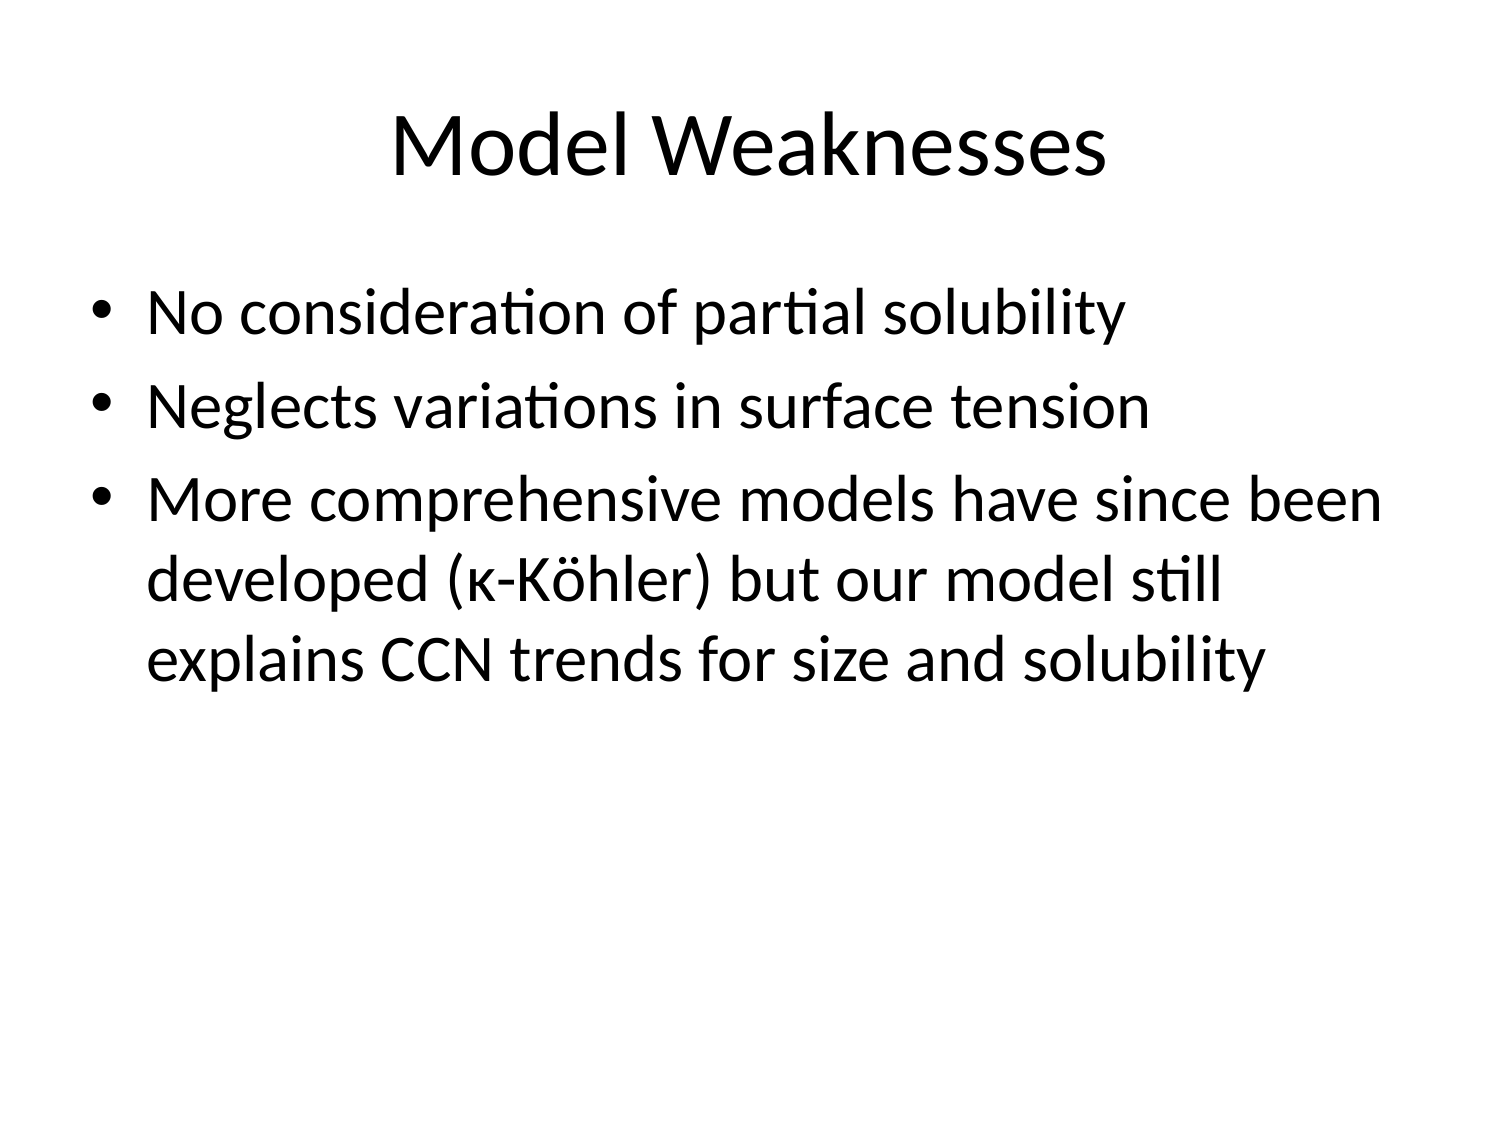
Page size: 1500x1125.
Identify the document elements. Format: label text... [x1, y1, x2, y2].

title Model Weaknesses [75, 45, 1425, 233]
list No consideration of partial solubility Neglects variations in surface tension More comprehensive models have since been developed (κ-Kӧhler) but our model still explains CCN trends for size and solubility [75, 260, 1425, 1046]
